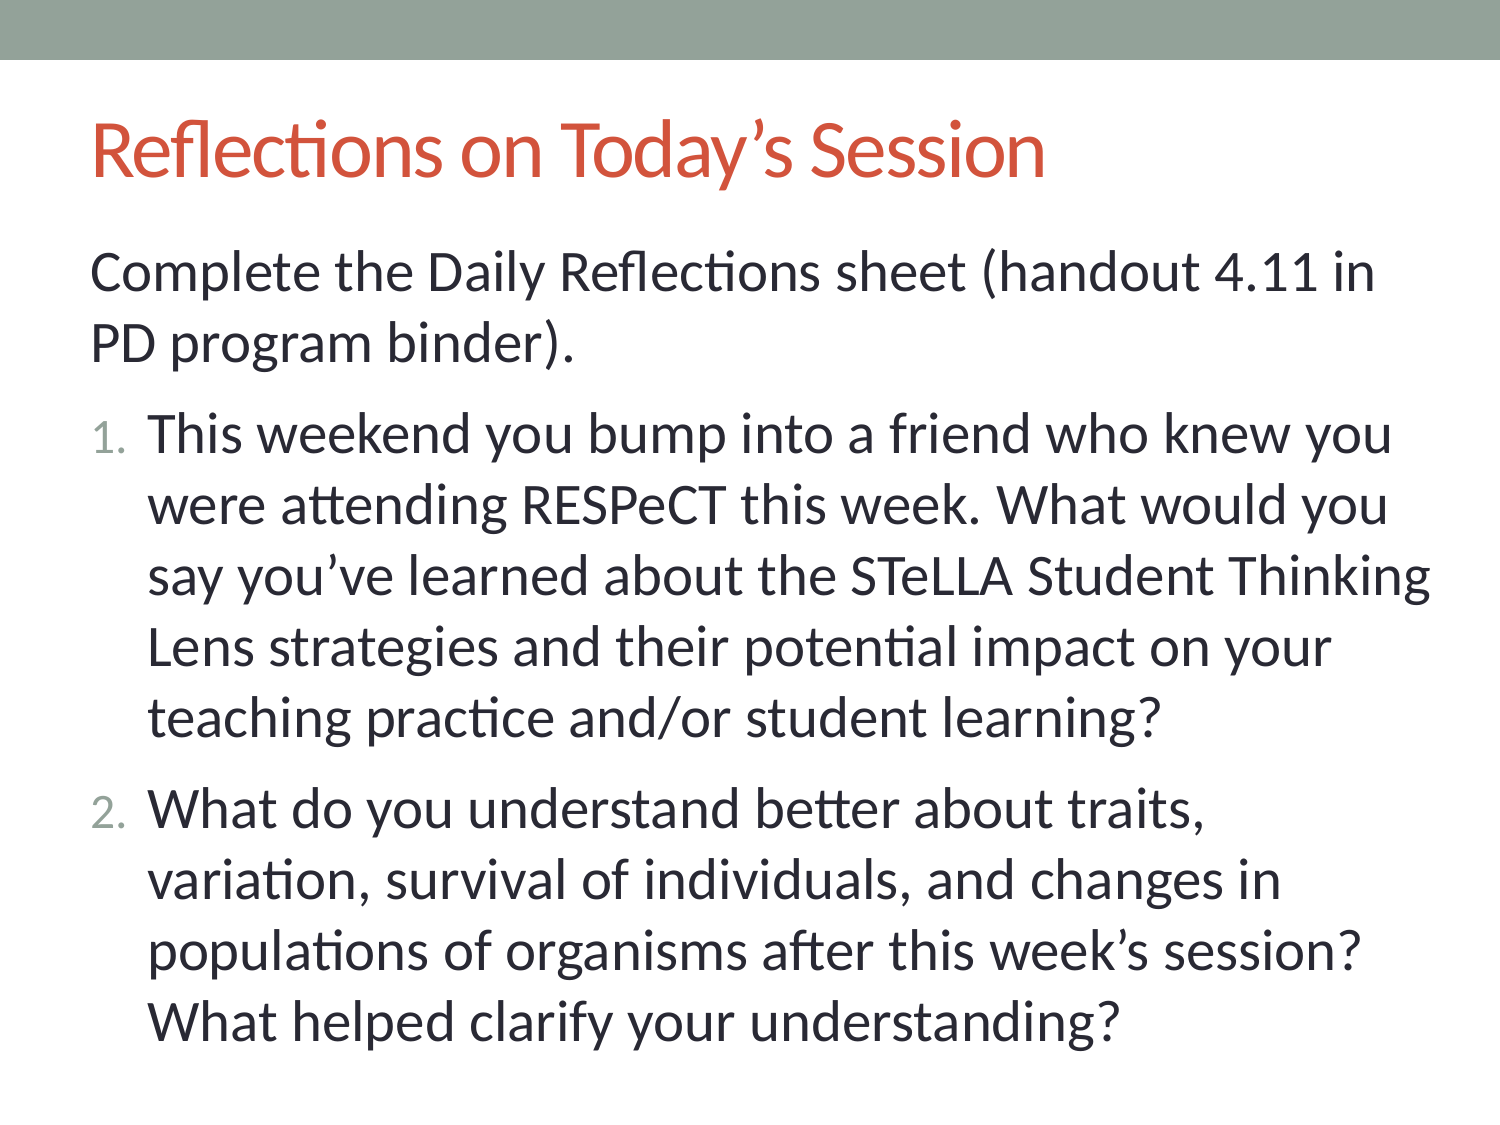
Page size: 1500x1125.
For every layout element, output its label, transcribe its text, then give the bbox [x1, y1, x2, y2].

list Complete the Daily Reflections sheet (handout 4.11 in PD program binder). This weekend you bump into a friend who knew you were attending RESPeCT this week. What would you say you’ve learned about the STeLLA Student Thinking Lens strategies and their potential impact on your teaching practice and/or student learning? What do you understand better about traits, variation, survival of individuals, and changes in populations of organisms after this week’s session? What helped clarify your understanding? [75, 224, 1450, 1075]
title Reflections on Today’s Session [75, 62, 1425, 224]
